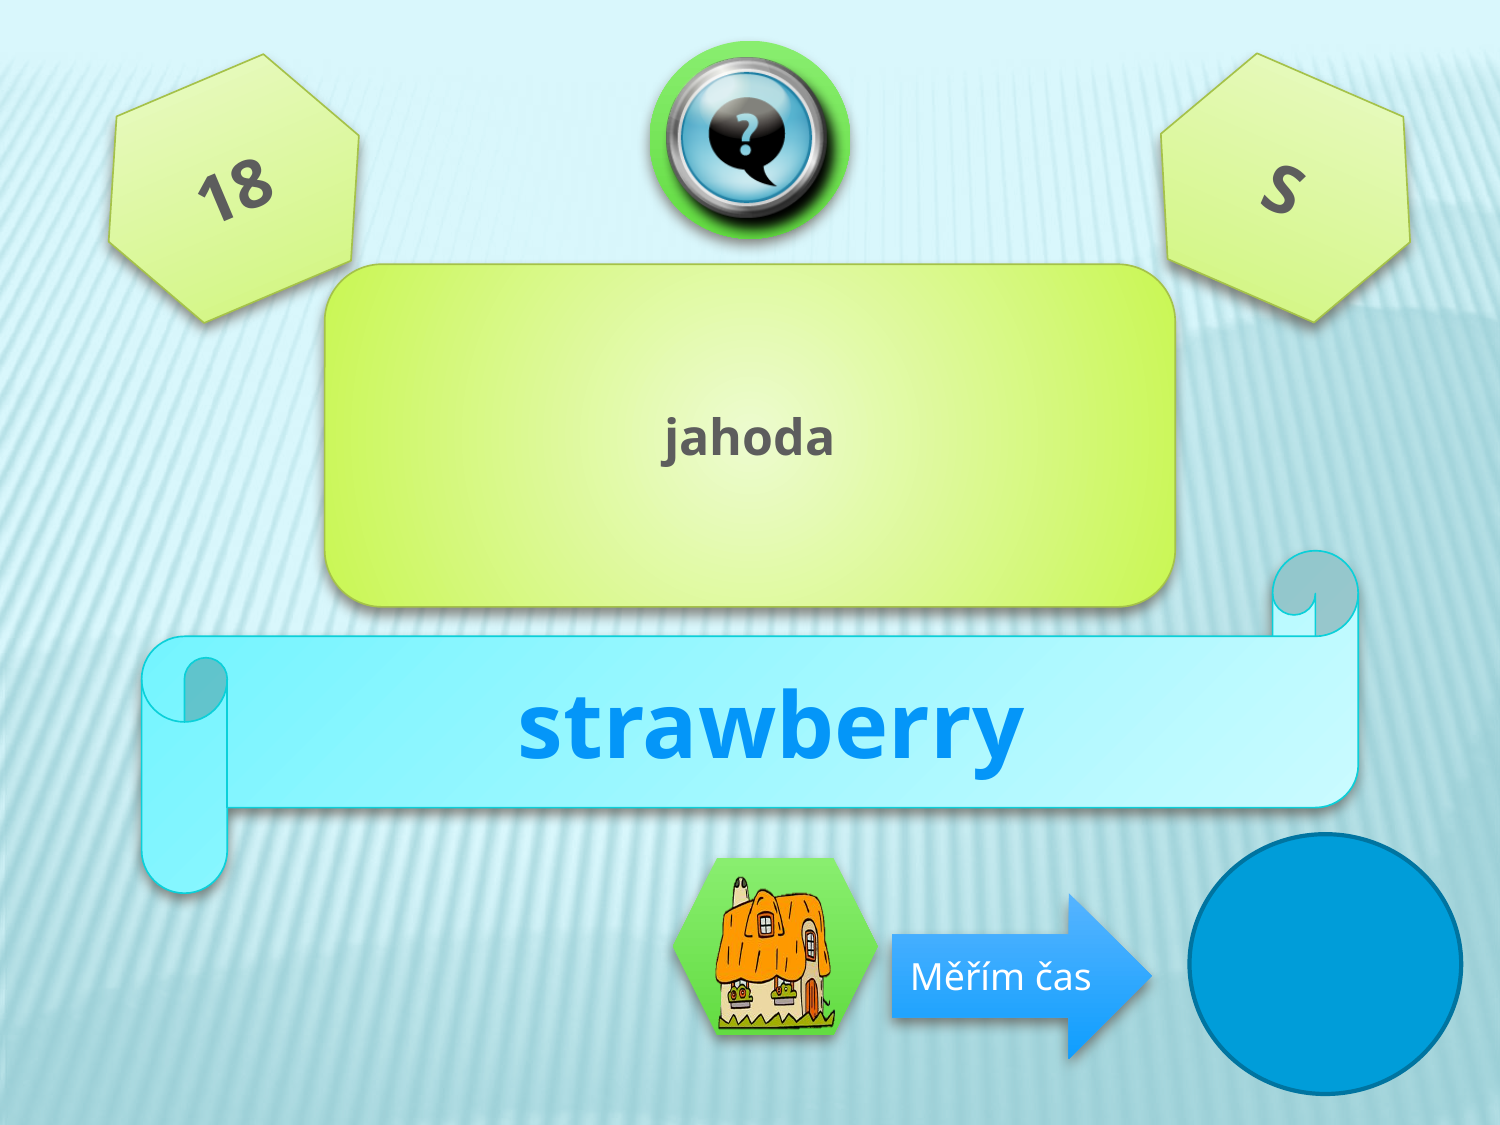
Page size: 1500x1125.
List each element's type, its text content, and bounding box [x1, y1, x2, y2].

text_box jahoda [323, 263, 1177, 608]
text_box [672, 857, 878, 1040]
text_box 18 [107, 53, 360, 324]
text_box strawberry [140, 549, 1360, 895]
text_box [649, 40, 851, 242]
text_box S [1160, 52, 1411, 324]
text_box [1187, 832, 1464, 1097]
text_box Měřím čas [891, 893, 1152, 1059]
